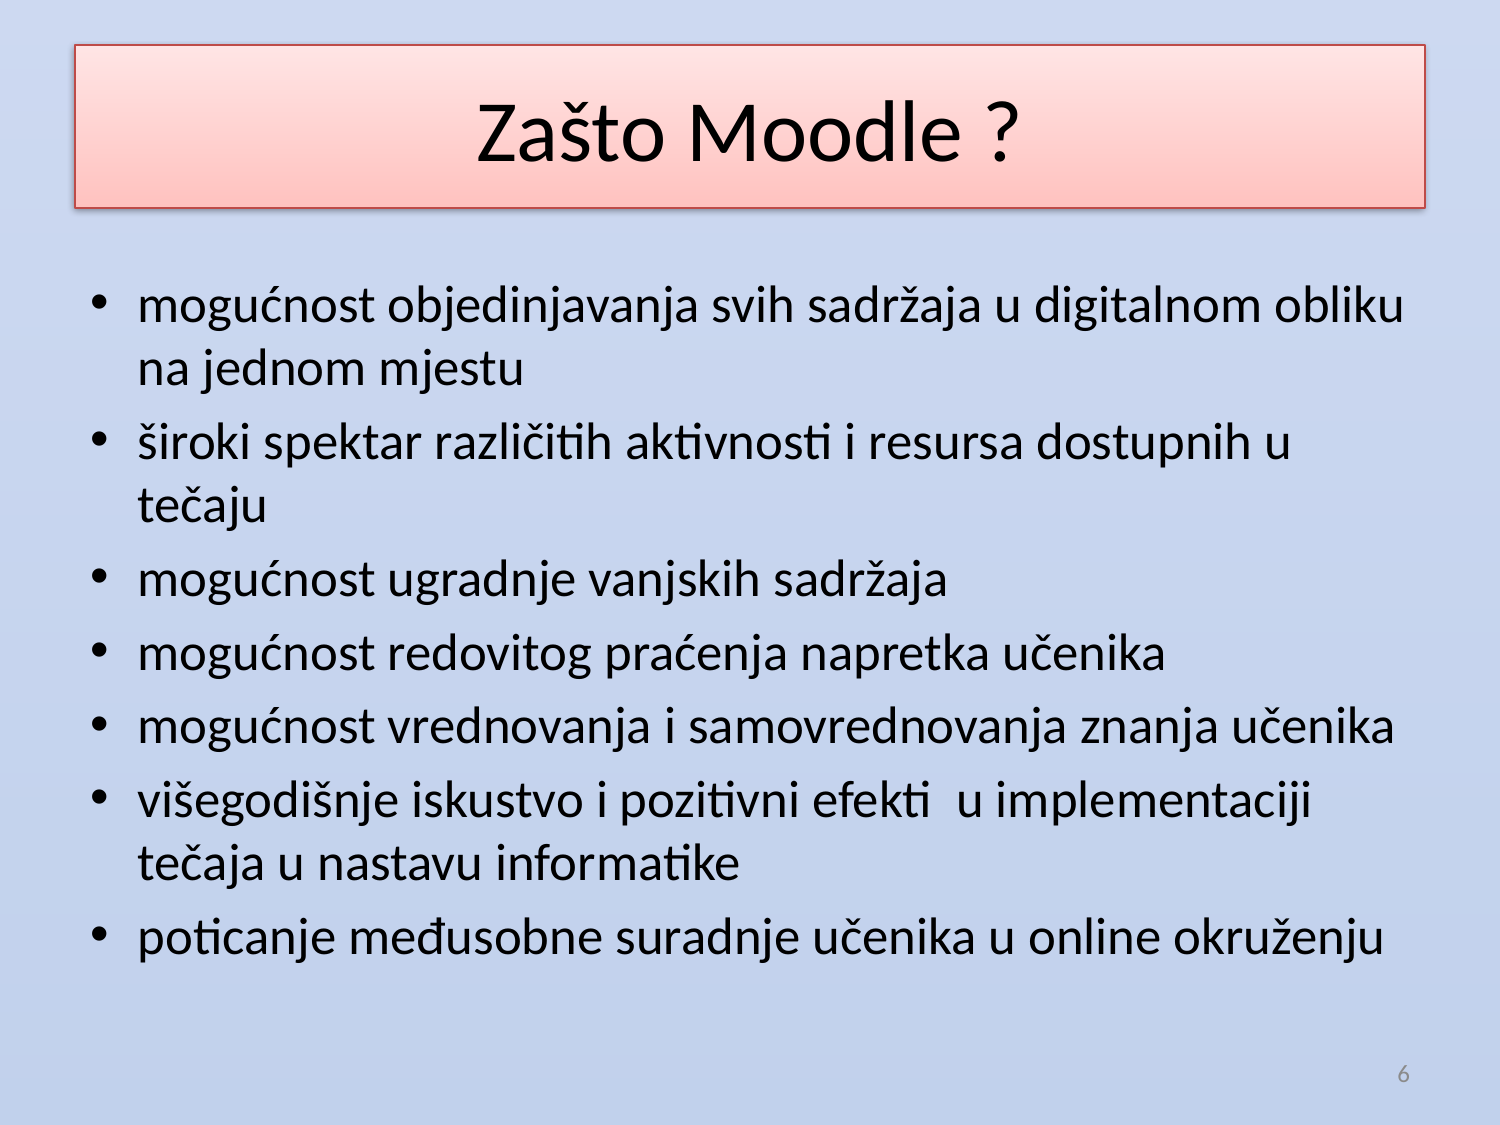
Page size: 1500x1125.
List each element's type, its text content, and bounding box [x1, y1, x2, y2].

title Zašto Moodle ? [74, 44, 1426, 209]
slide_number 6 [1074, 1042, 1425, 1103]
list mogućnost objedinjavanja svih sadržaja u digitalnom obliku na jednom mjestu široki spektar različitih aktivnosti i resursa dostupnih u tečaju mogućnost ugradnje vanjskih sadržaja mogućnost redovitog praćenja napretka učenika mogućnost vrednovanja i samovrednovanja znanja učenika višegodišnje iskustvo i pozitivni efekti u implementaciji tečaja u nastavu informatike poticanje međusobne suradnje učenika u online okruženju [75, 262, 1425, 1094]
